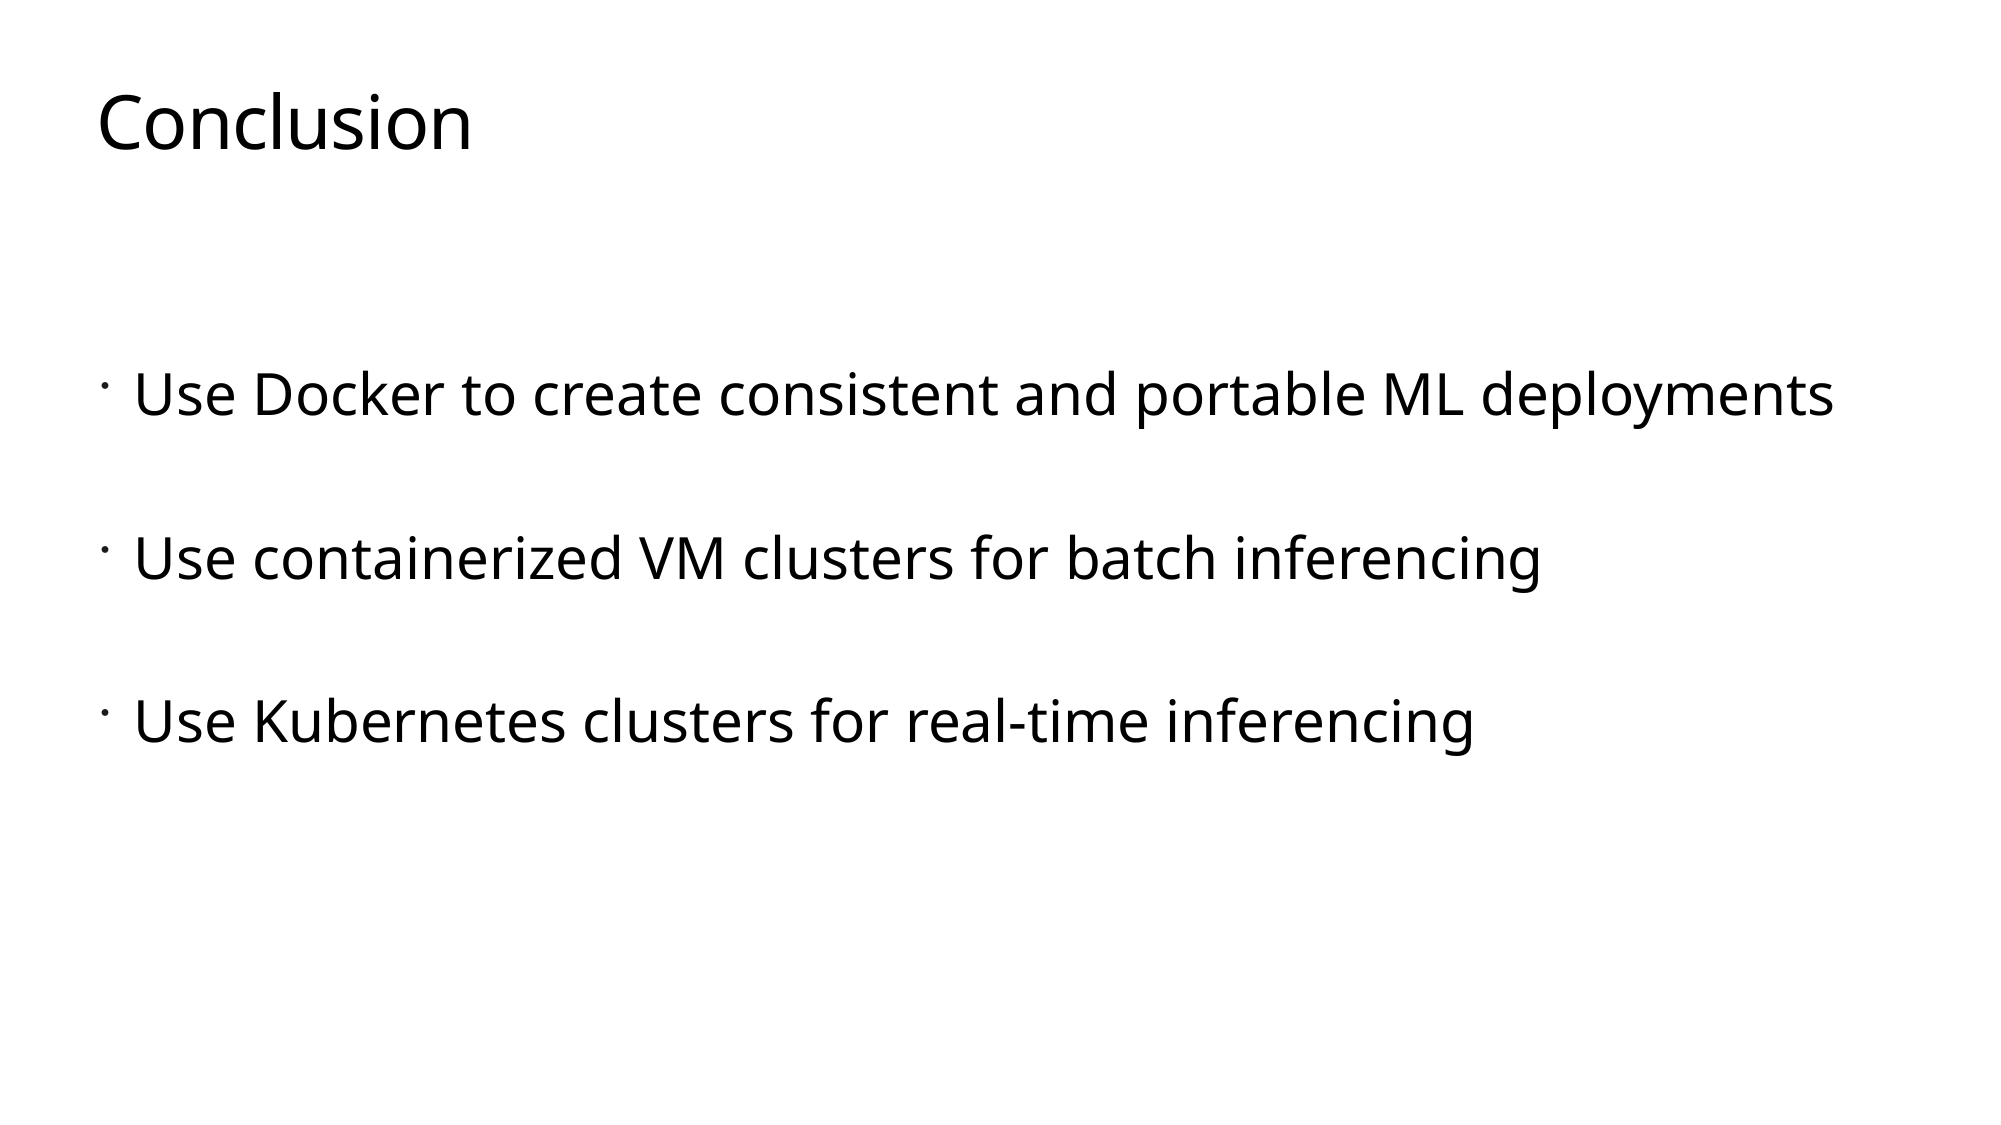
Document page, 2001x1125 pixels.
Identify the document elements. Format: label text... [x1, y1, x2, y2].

list Use Docker to create consistent and portable ML deployments Use containerized VM clusters for batch inferencing Use Kubernetes clusters for real-time inferencing [96, 357, 1904, 768]
title Conclusion [96, 75, 1904, 166]
